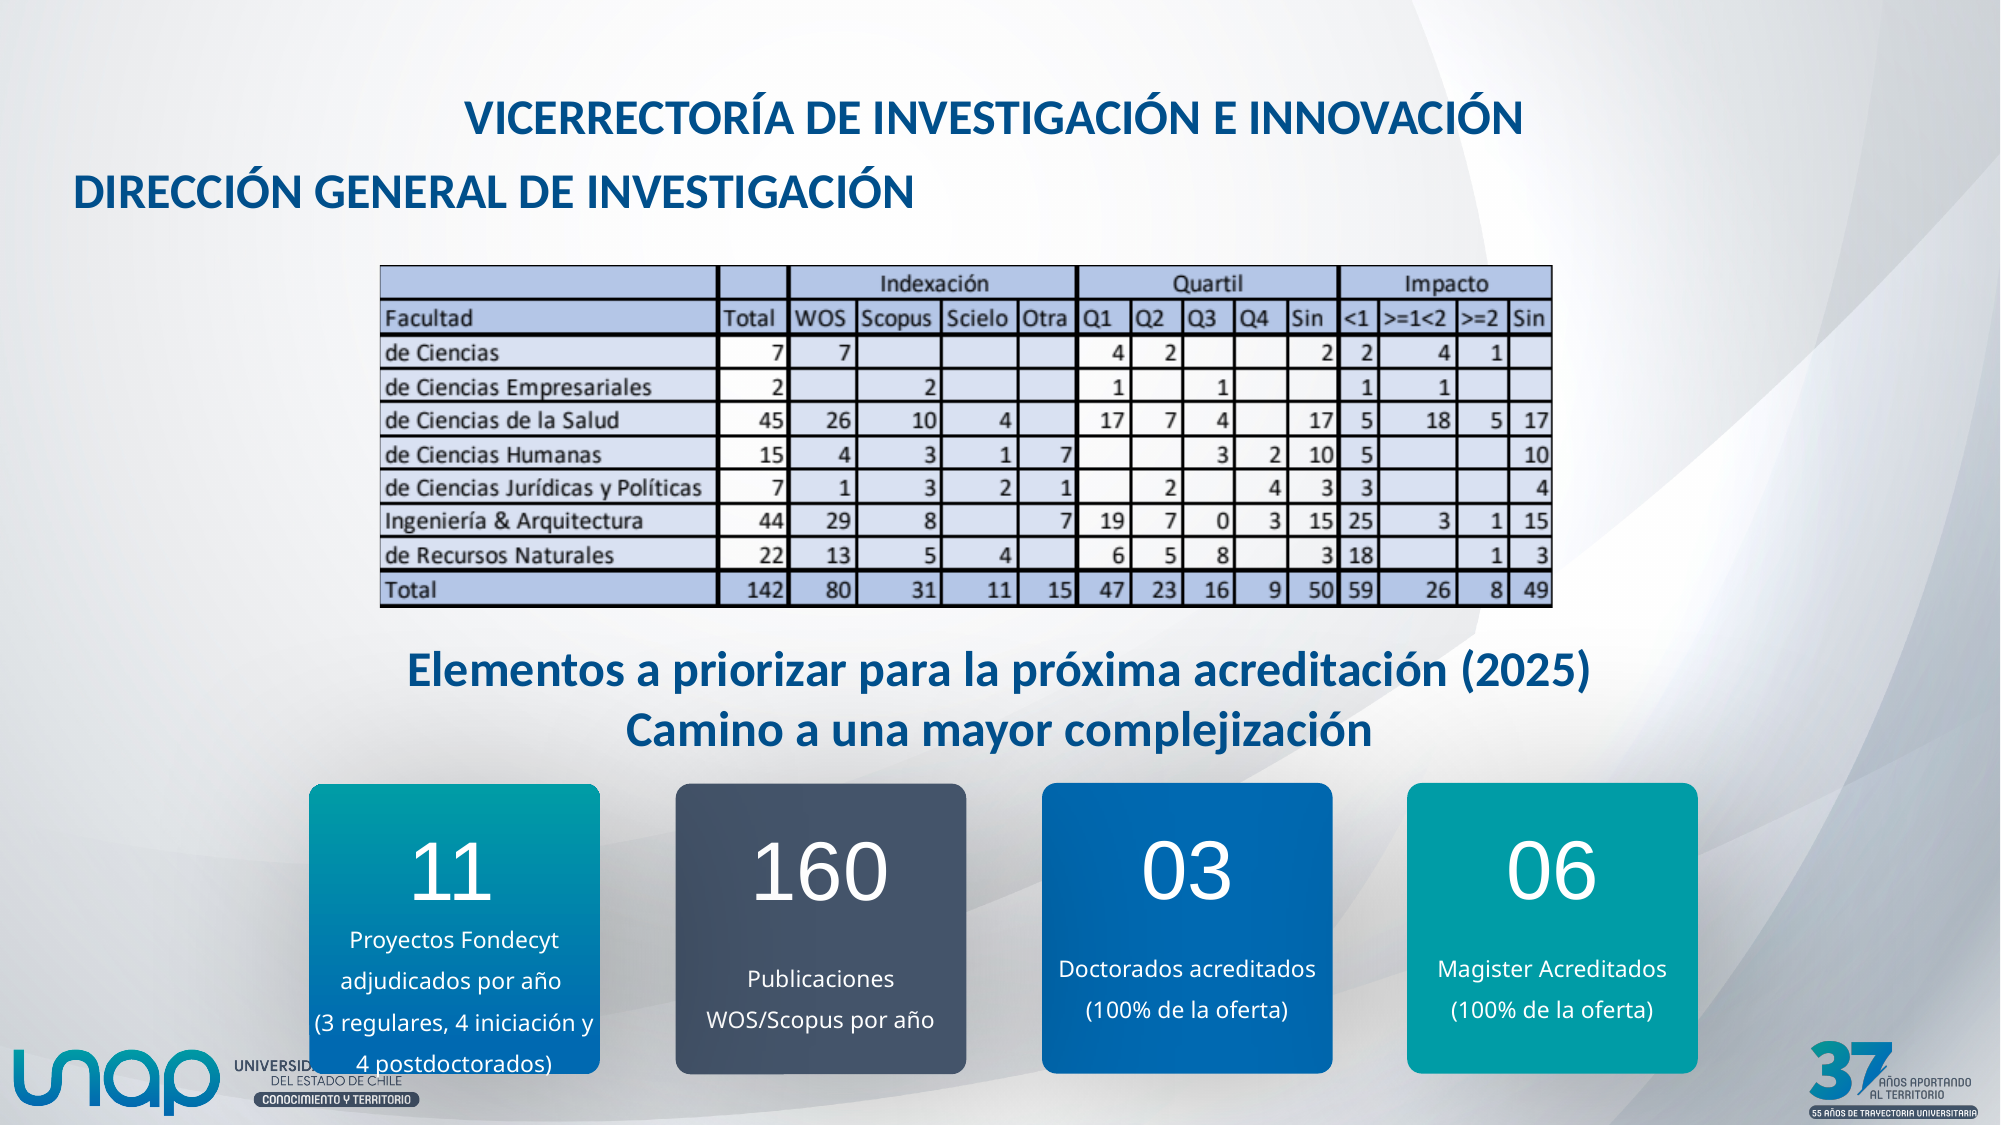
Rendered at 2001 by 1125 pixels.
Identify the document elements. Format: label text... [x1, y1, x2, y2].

text_box Doctorados acreditados (100% de la oferta) [1056, 941, 1319, 1024]
text_box Publicaciones WOS/Scopus por año [743, 951, 953, 1034]
text_box [308, 782, 601, 1065]
text_box Magister Acreditados (100% de la oferta) [1421, 941, 1684, 1024]
text_box Elementos a priorizar para la próxima acreditación (2025) Camino a una mayor complejización [0, 628, 2000, 764]
text_box [1061, 781, 1334, 941]
text_box [1100, 1004, 1333, 1075]
text_box [1406, 781, 1699, 1075]
text_box [696, 782, 968, 1076]
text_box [379, 265, 1553, 608]
text_box DIRECCIÓN GENERAL DE INVESTIGACIÓN [58, 151, 2000, 226]
text_box 11 [408, 817, 495, 912]
text_box 03 [1140, 816, 1234, 917]
text_box 160 [750, 817, 890, 918]
text_box 06 [1506, 816, 1599, 917]
text_box VICERRECTORÍA DE INVESTIGACIÓN E INNOVACIÓN [23, 77, 1966, 152]
picture [0, 0, 2001, 1125]
text_box Proyectos Fondecyt adjudicados por año (3 regulares, 4 iniciación y 4 postdoctorados) [309, 912, 600, 1077]
